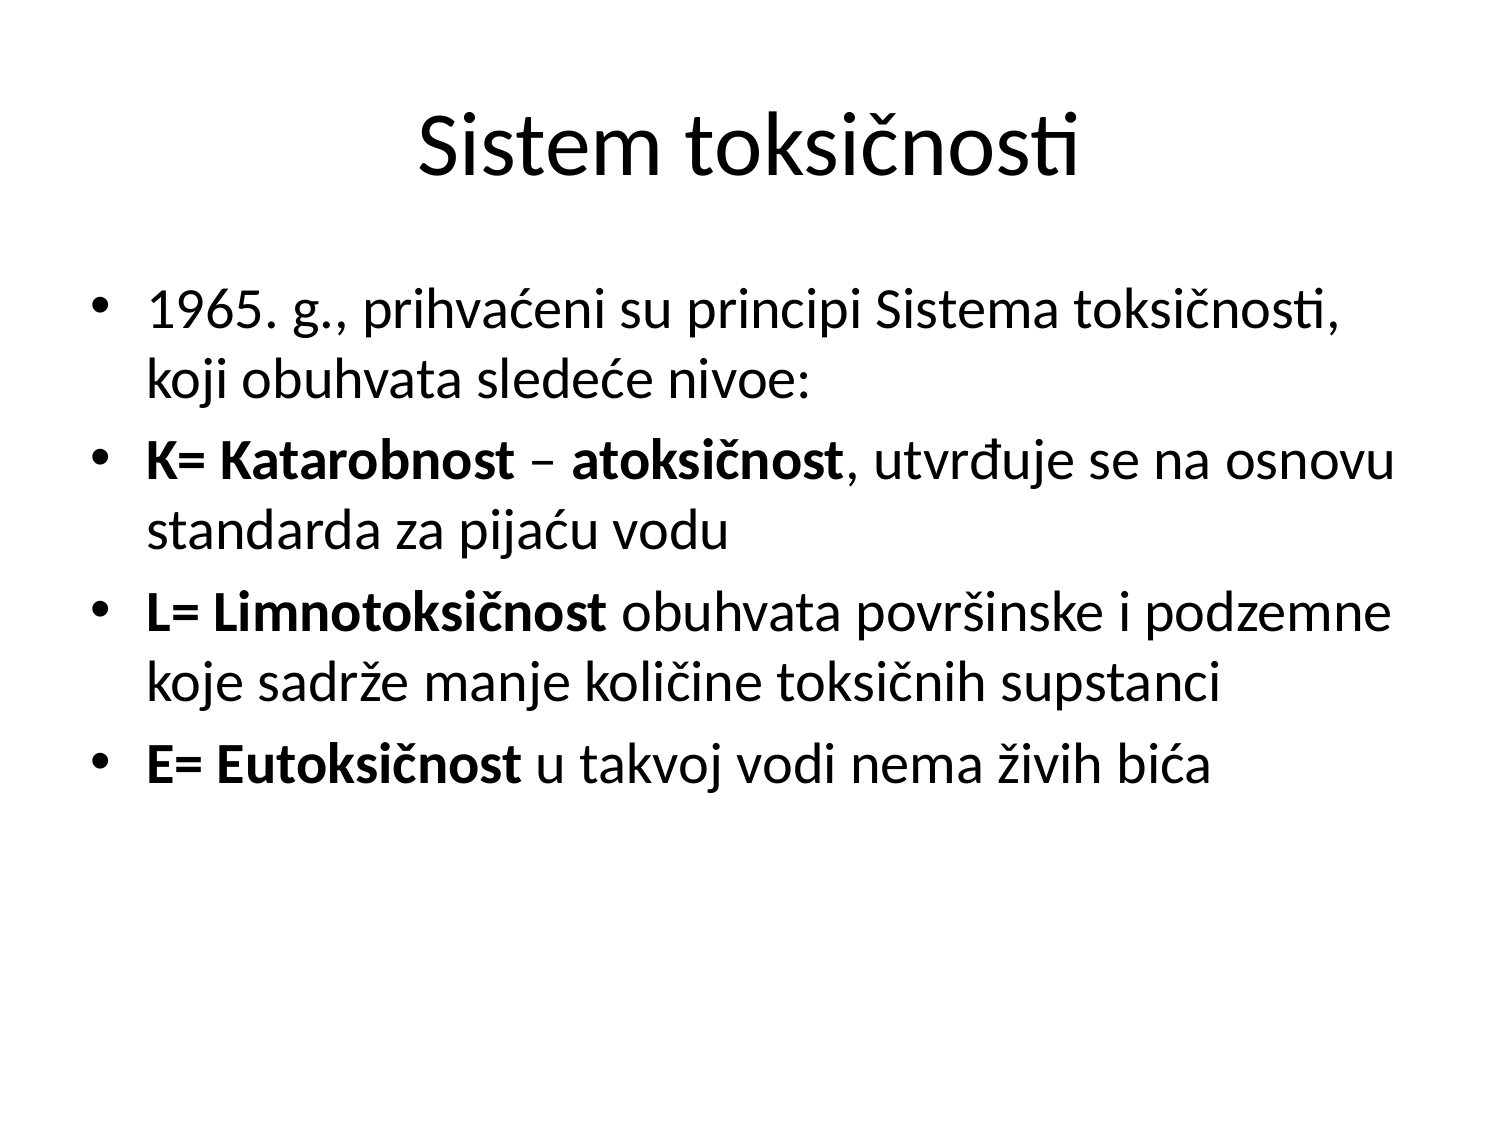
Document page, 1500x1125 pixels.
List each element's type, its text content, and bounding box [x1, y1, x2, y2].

title Sistem toksičnosti [75, 45, 1425, 233]
list 1965. g., prihvaćeni su principi Sistema toksičnosti, koji obuhvata sledeće nivoe: K= Katarobnost – atoksičnost, utvrđuje se na osnovu standarda za pijaću vodu L= Limnotoksičnost obuhvata površinske i podzemne koje sadrže manje količine toksičnih supstanci E= Eutoksičnost u takvoj vodi nema živih bića [75, 262, 1425, 1005]
